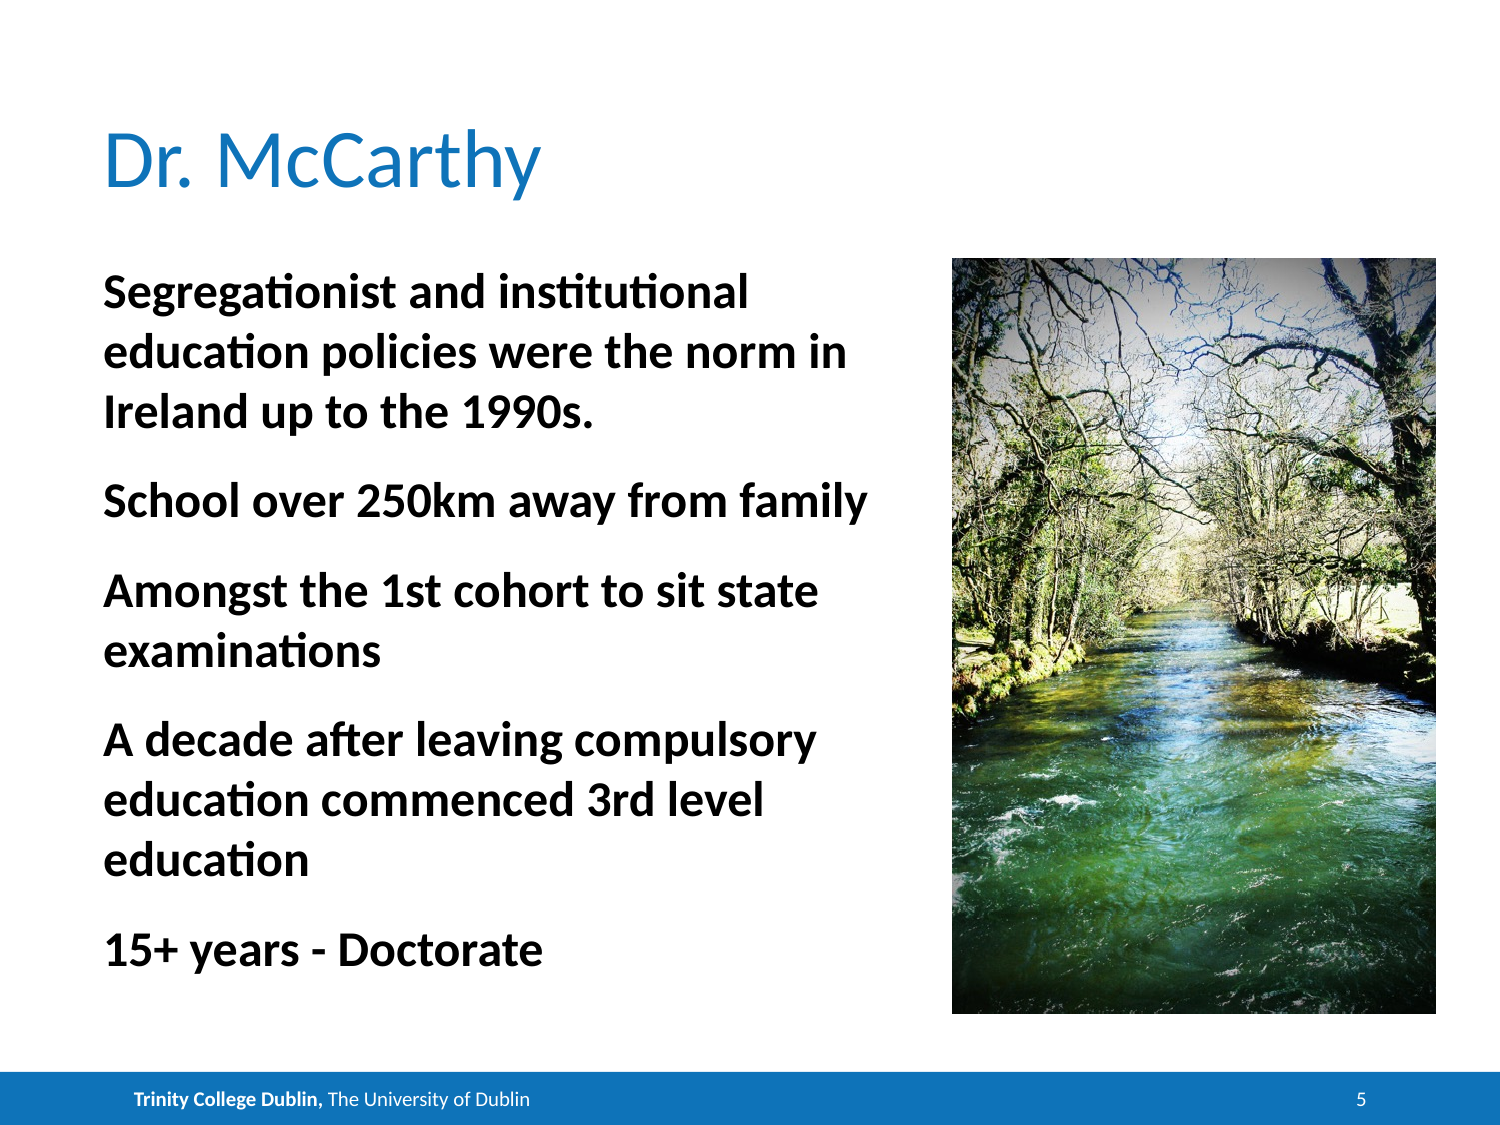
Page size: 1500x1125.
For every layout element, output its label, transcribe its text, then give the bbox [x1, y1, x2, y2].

list Segregationist and institutional education policies were the norm in Ireland up to the 1990s. School over 250km away from family Amongst the 1st cohort to sit state examinations A decade after leaving compulsory education commenced 3rd level education 15+ years - Doctorate [103, 258, 949, 1014]
title Dr. McCarthy [103, 111, 1397, 204]
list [951, 257, 1436, 1014]
